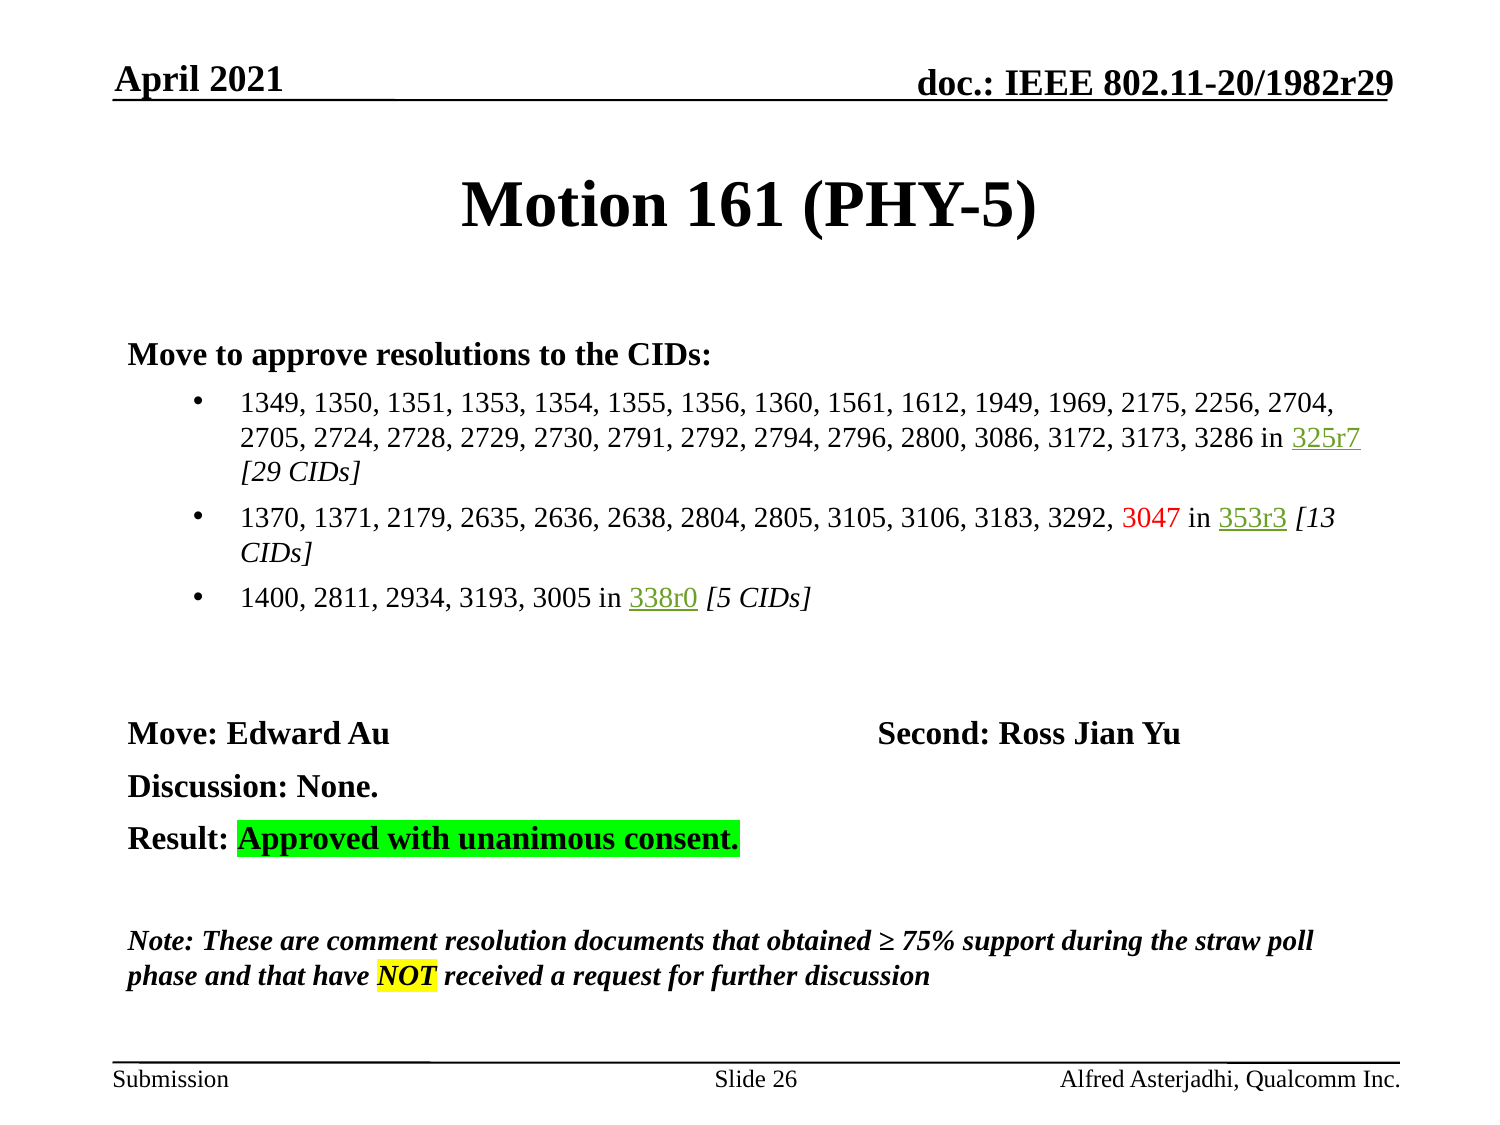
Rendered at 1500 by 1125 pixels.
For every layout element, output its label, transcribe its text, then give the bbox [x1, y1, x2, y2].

footer Alfred Asterjadhi, Qualcomm Inc. [878, 1061, 1402, 1093]
title Motion 161 (PHY-5) [112, 112, 1388, 288]
slide_number Slide 26 [712, 1061, 800, 1123]
list Move to approve resolutions to the CIDs: 1349, 1350, 1351, 1353, 1354, 1355, 1356, 1360, 1561, 1612, 1949, 1969, 2175, 2256, 2704, 2705, 2724, 2728, 2729, 2730, 2791, 2792, 2794, 2796, 2800, 3086, 3172, 3173, 3286 in 325r7 [29 CIDs] 1370, 1371, 2179, 2635, 2636, 2638, 2804, 2805, 3105, 3106, 3183, 3292, 3047 in 353r3 [13 CIDs] 1400, 2811, 2934, 3193, 3005 in 338r0 [5 CIDs] Move: Edward Au Second: Ross Jian Yu Discussion: None. Result: Approved with unanimous consent. Note: These are comment resolution documents that obtained ≥ 75% support during the straw poll phase and that have NOT received a request for further discussion [112, 324, 1388, 1063]
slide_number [114, 54, 423, 100]
